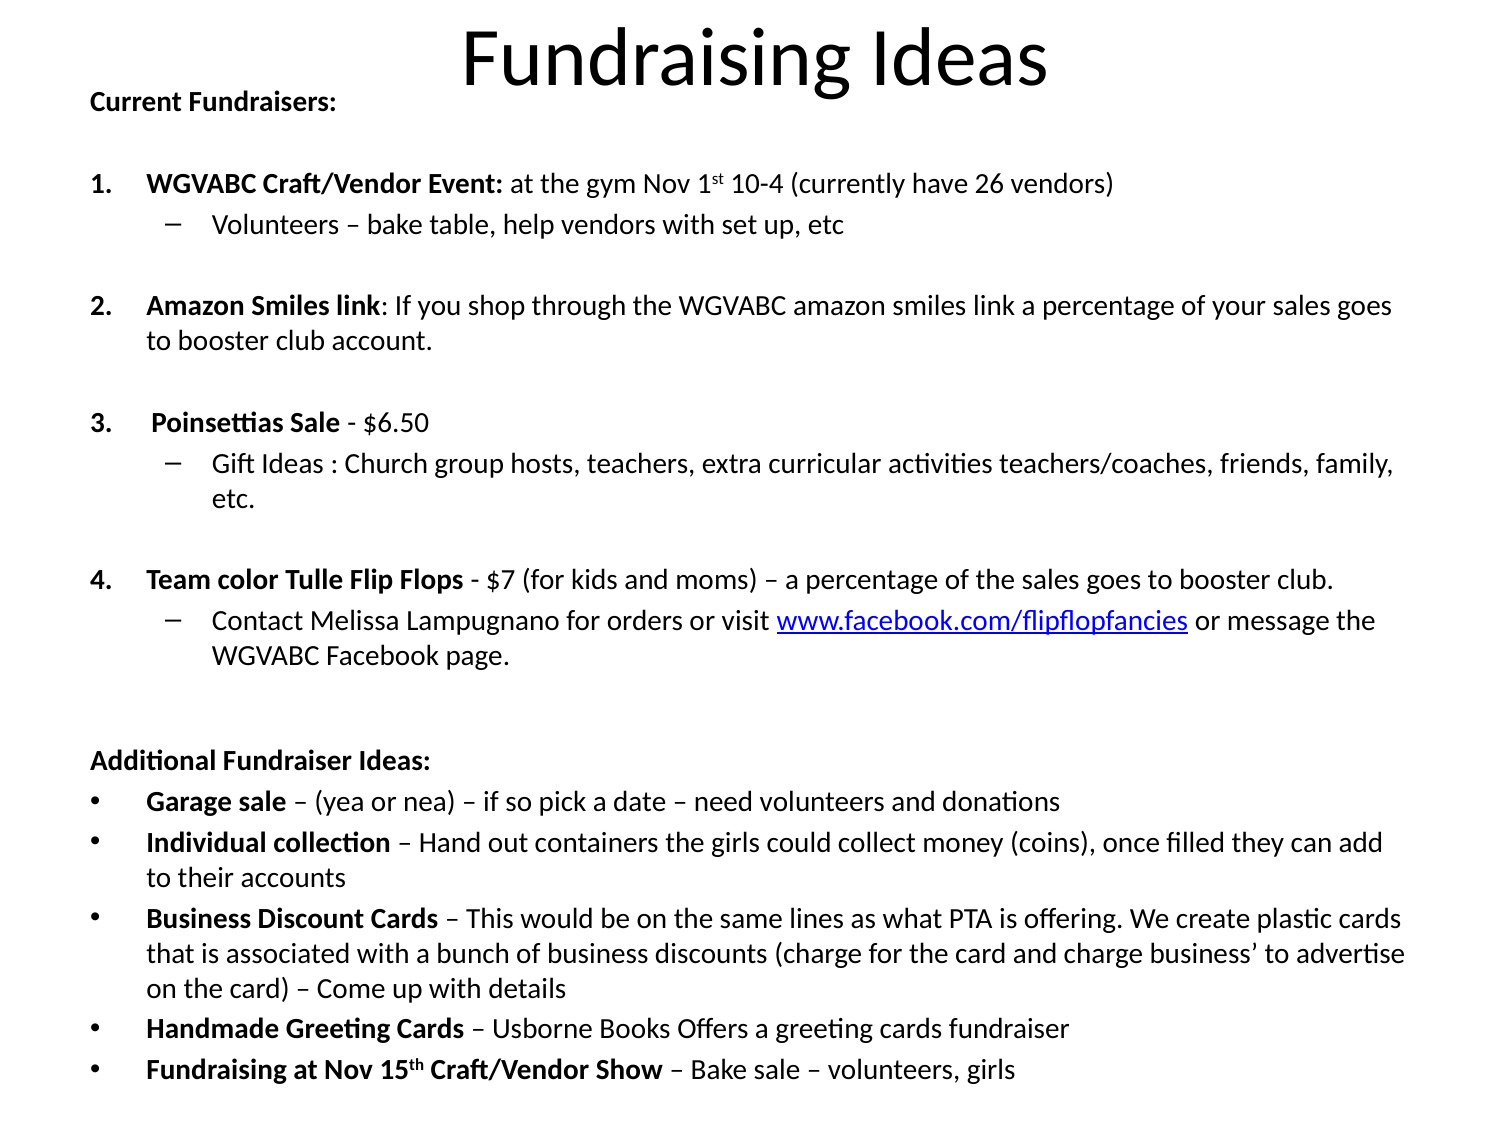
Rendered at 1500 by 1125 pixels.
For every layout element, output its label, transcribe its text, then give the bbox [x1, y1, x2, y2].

list Current Fundraisers: WGVABC Craft/Vendor Event: at the gym Nov 1st 10-4 (currently have 26 vendors) Volunteers – bake table, help vendors with set up, etc Amazon Smiles link: If you shop through the WGVABC amazon smiles link a percentage of your sales goes to booster club account. 3. Poinsettias Sale - $6.50 Gift Ideas : Church group hosts, teachers, extra curricular activities teachers/coaches, friends, family, etc. Team color Tulle Flip Flops - $7 (for kids and moms) – a percentage of the sales goes to booster club. Contact Melissa Lampugnano for orders or visit www.facebook.com/flipflopfancies or message the WGVABC Facebook page. Additional Fundraiser Ideas: Garage sale – (yea or nea) – if so pick a date – need volunteers and donations Individual collection – Hand out containers the girls could collect money (coins), once filled they can add to their accounts Business Discount Cards – This would be on the same lines as what PTA is offering. We create plastic cards that is associated with a bunch of business discounts (charge for the card and charge business’ to advertise on the card) – Come up with details Handmade Greeting Cards – Usborne Books Offers a greeting cards fundraiser Fundraising at Nov 15th Craft/Vendor Show – Bake sale – volunteers, girls [75, 75, 1425, 1088]
title Fundraising Ideas [80, 0, 1431, 113]
